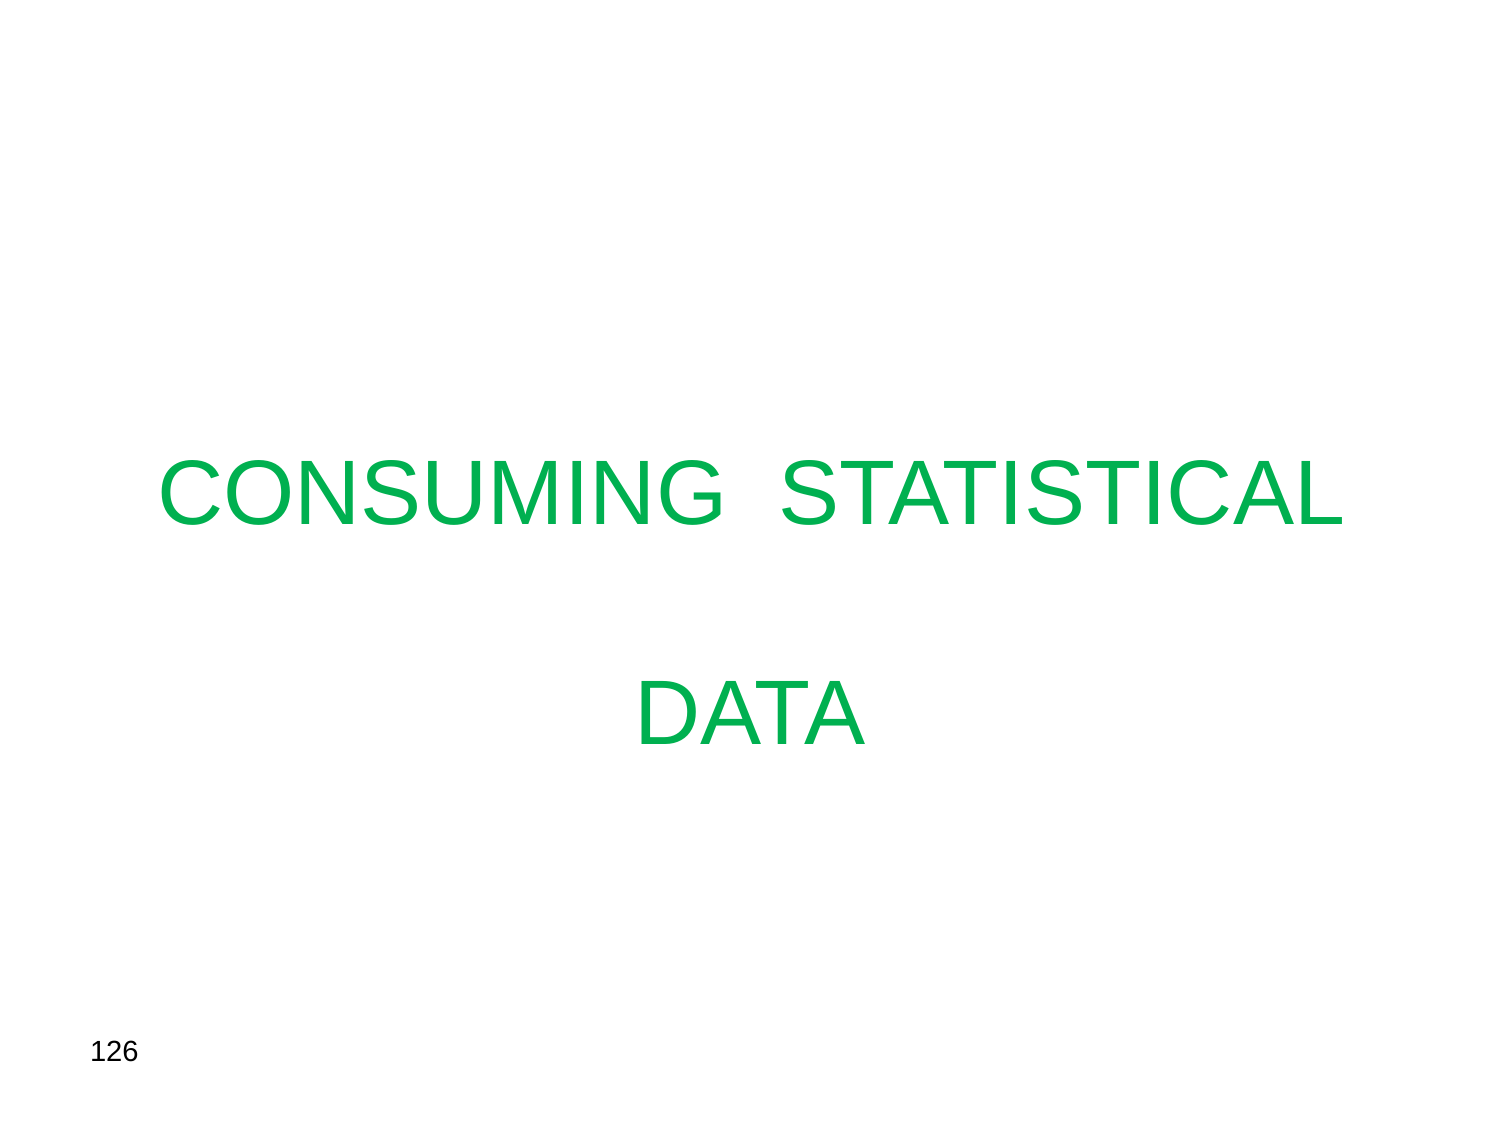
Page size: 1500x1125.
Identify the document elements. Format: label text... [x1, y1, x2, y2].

title CONSUMING STATISTICAL DATA [75, 208, 1425, 878]
slide_number 126 [74, 1024, 426, 1103]
